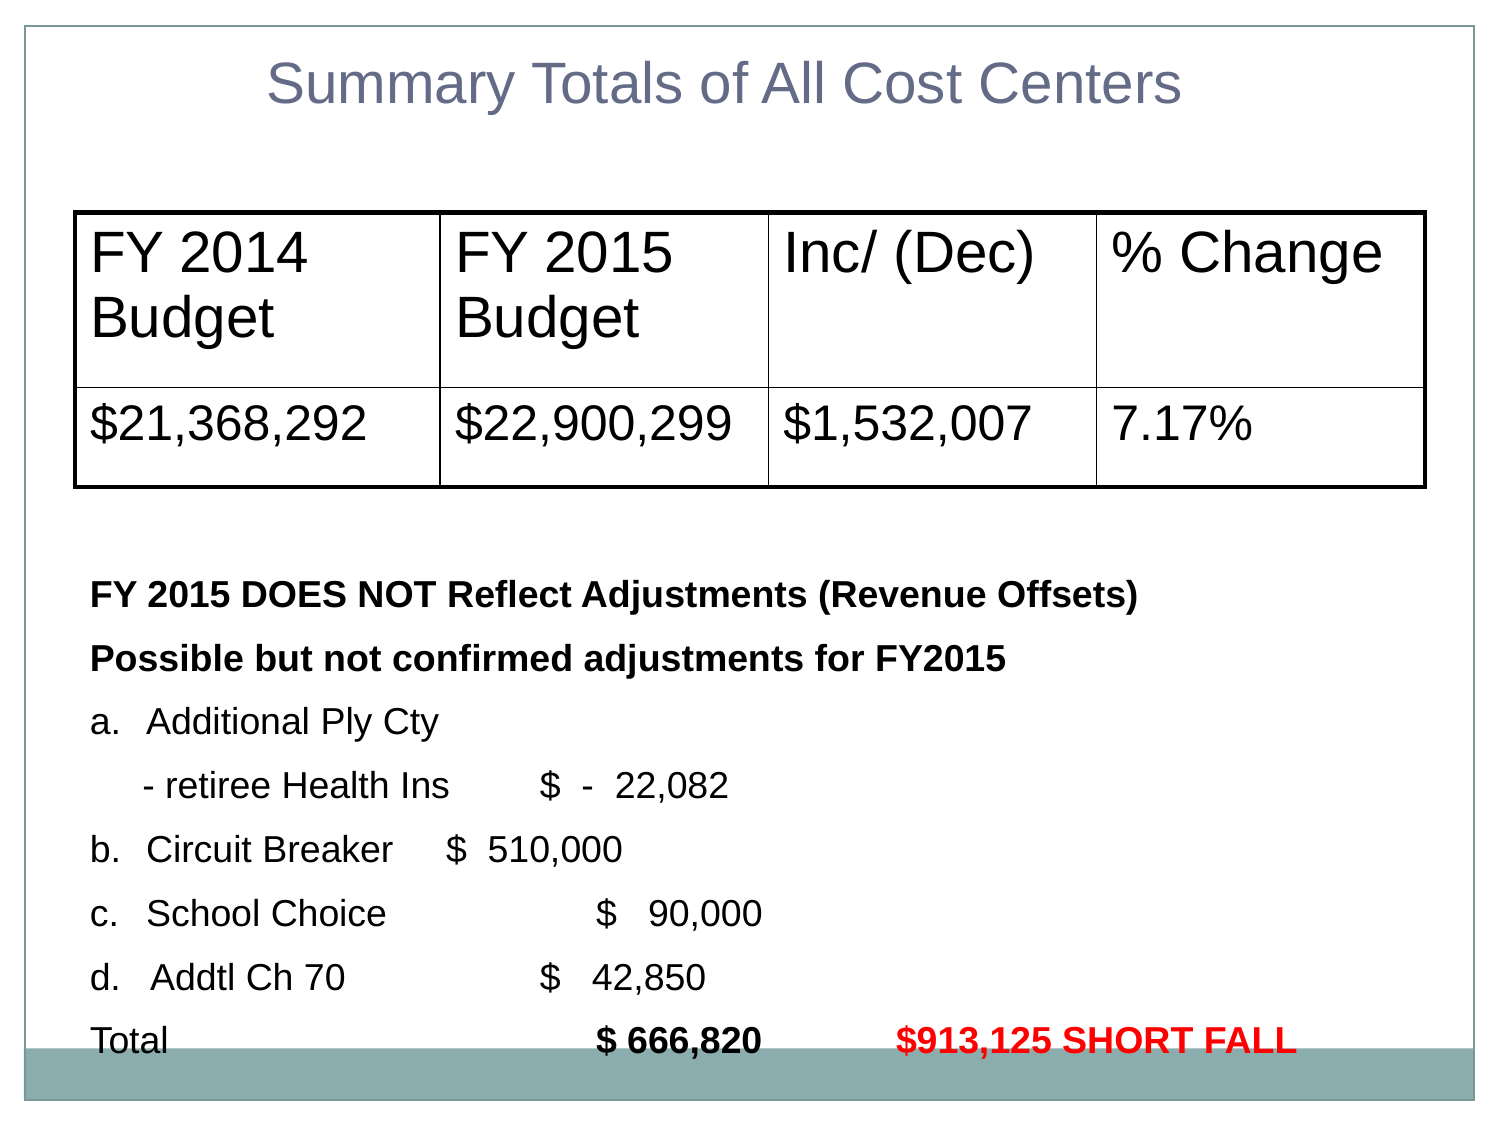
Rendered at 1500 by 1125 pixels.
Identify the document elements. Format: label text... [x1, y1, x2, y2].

table_header Inc/ (Dec) [769, 215, 1096, 387]
table_cell 7.17% [1097, 388, 1423, 485]
text_box Summary Totals of All Cost Centers [62, 37, 1388, 123]
table_cell $21,368,292 [77, 388, 439, 485]
table_header % Change [1097, 215, 1423, 387]
text_box FY 2015 DOES NOT Reflect Adjustments (Revenue Offsets) Possible but not confirmed adjustments for FY2015 Additional Ply Cty - retiree Health Ins $ - 22,082 Circuit Breaker $ 510,000 School Choice $ 90,000 d. Addtl Ch 70 $ 42,850 Total $ 666,820 $913,125 SHORT FALL [74, 562, 1413, 1114]
table_cell $1,532,007 [769, 388, 1096, 485]
table_header FY 2015 Budget [441, 215, 768, 387]
table_header FY 2014 Budget [77, 215, 439, 387]
table_cell $22,900,299 [441, 388, 768, 485]
